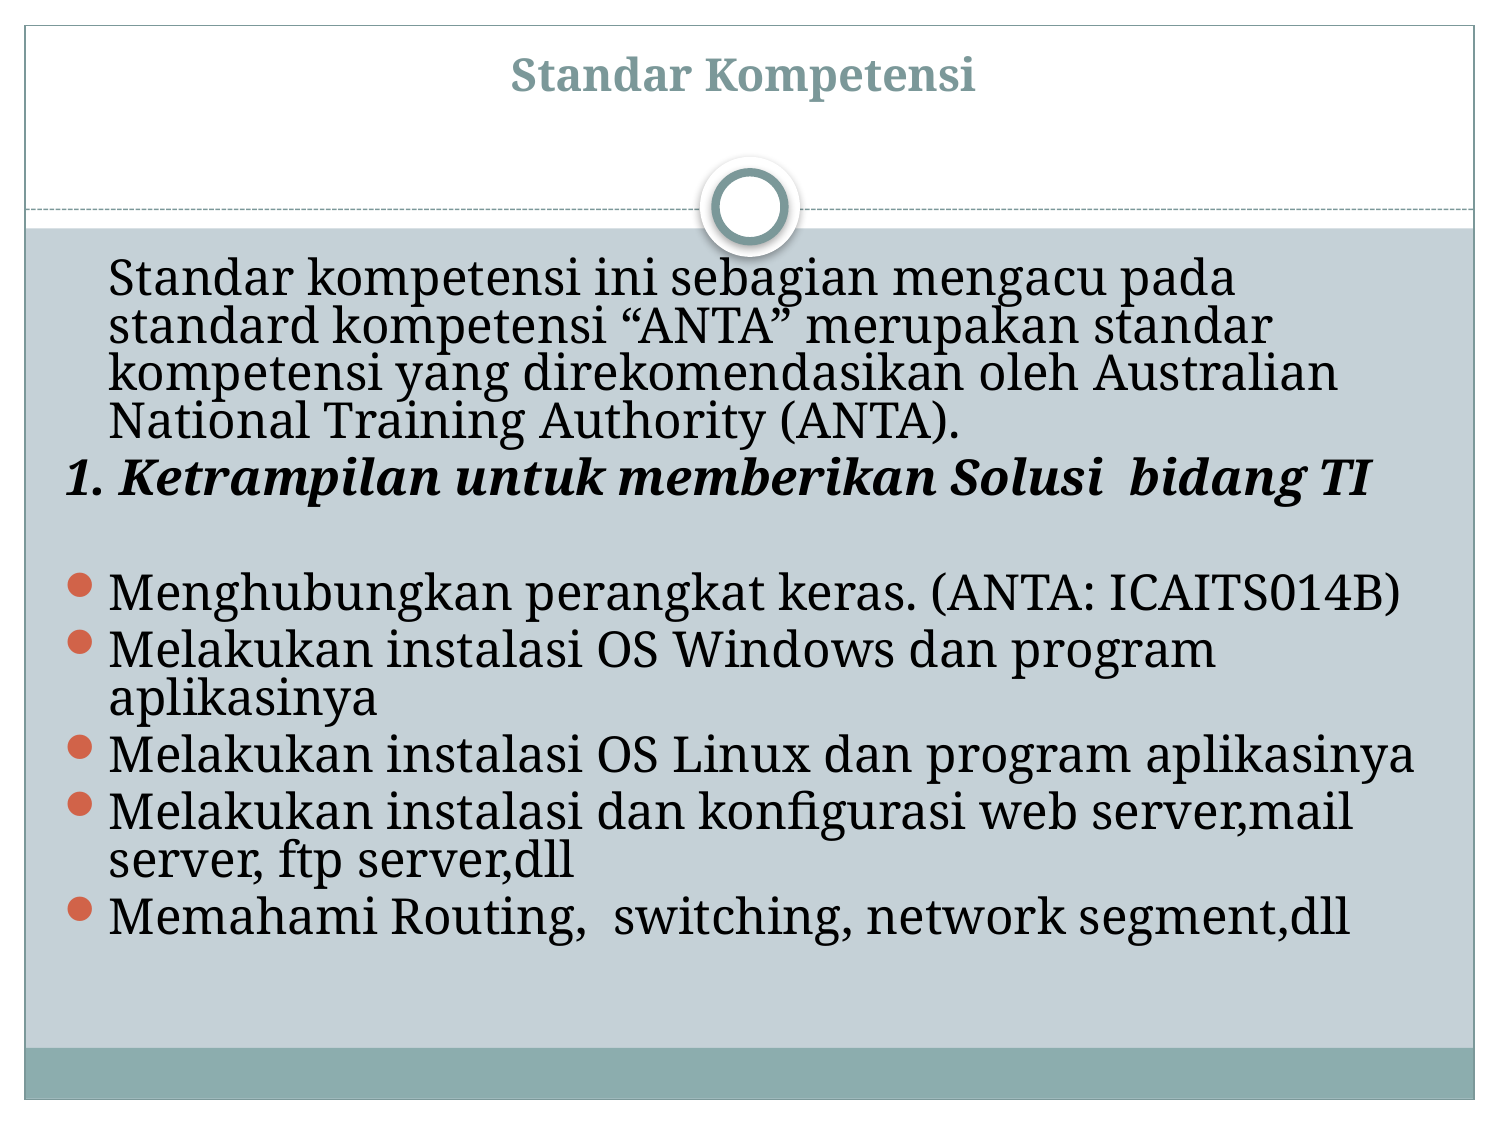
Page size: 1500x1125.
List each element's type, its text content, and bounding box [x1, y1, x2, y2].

list Standar kompetensi ini sebagian mengacu pada standard kompetensi “ANTA” merupakan standar kompetensi yang direkomendasikan oleh Australian National Training Authority (ANTA). 1. Ketrampilan untuk memberikan Solusi bidang TI Menghubungkan perangkat keras. (ANTA: ICAITS014B) Melakukan instalasi OS Windows dan program aplikasinya Melakukan instalasi OS Linux dan program aplikasinya Melakukan instalasi dan konfigurasi web server,mail server, ftp server,dll Memahami Routing, switching, network segment,dll [49, 250, 1445, 1001]
title Standar Kompetensi [49, 37, 1450, 162]
